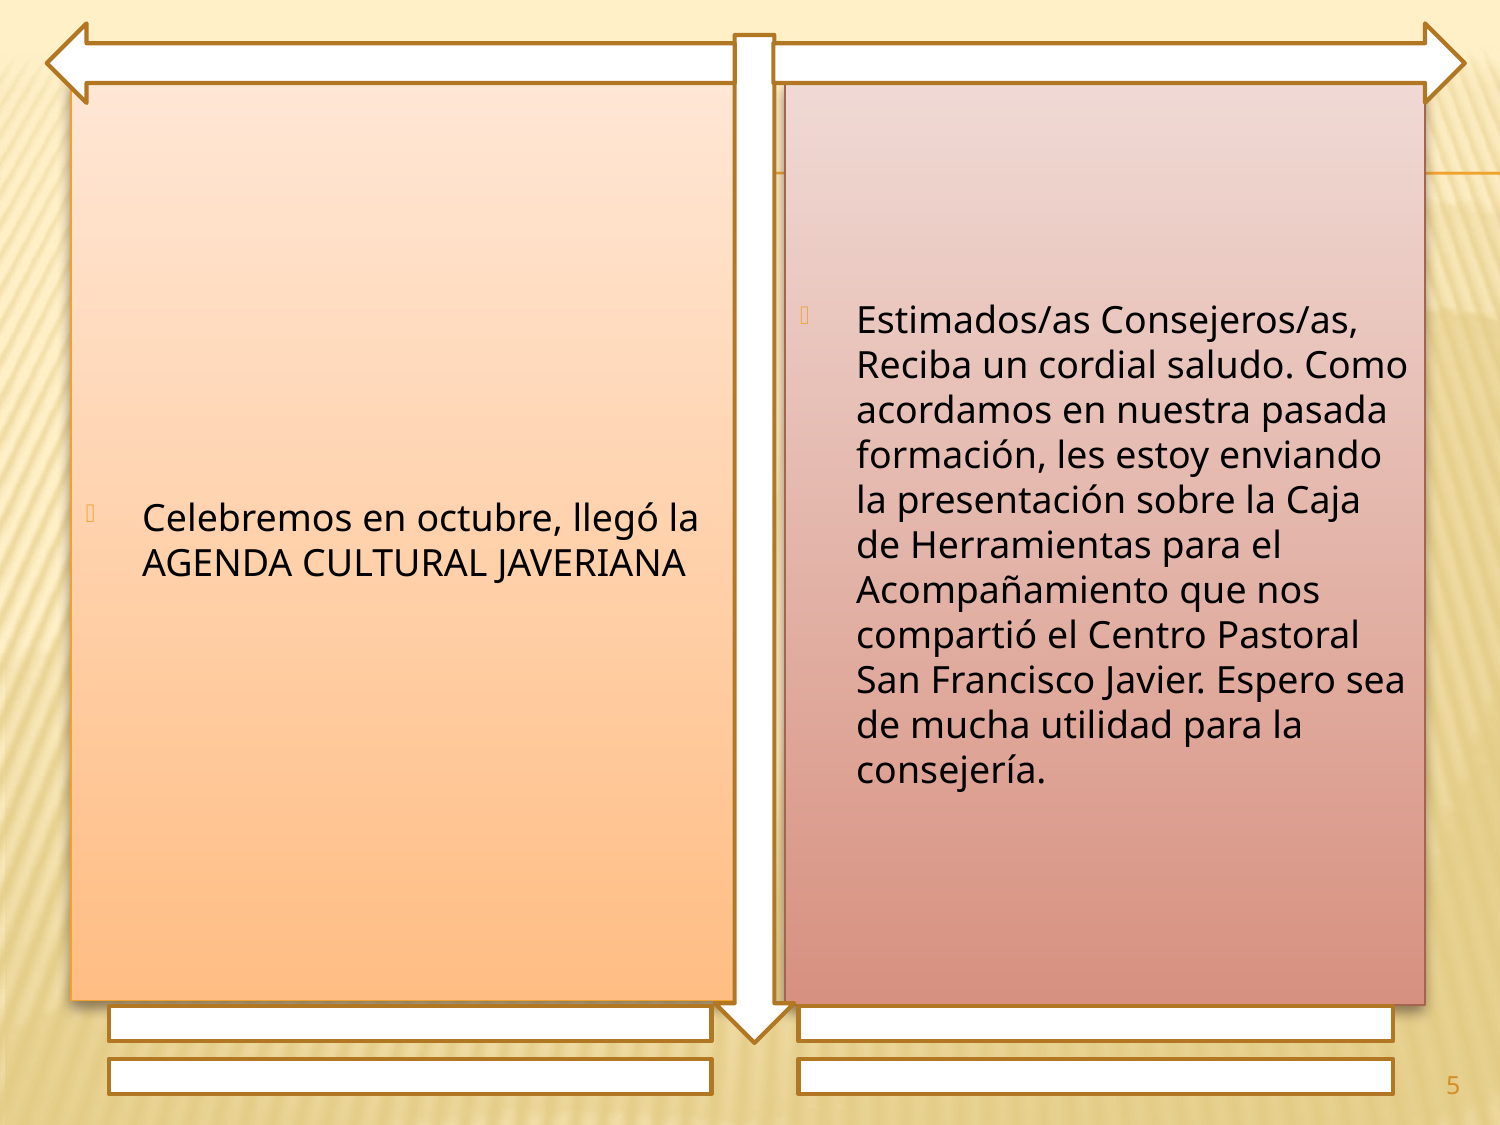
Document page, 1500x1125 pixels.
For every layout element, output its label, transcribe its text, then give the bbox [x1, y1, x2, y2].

text_box [712, 32, 797, 1046]
list Estimados/as Consejeros/as, Reciba un cordial saludo. Como acordamos en nuestra pasada formación, les estoy enviando la presentación sobre la Caja de Herramientas para el Acompañamiento que nos compartió el Centro Pastoral San Francisco Javier. Espero sea de mucha utilidad para la consejería. [784, 86, 1426, 1006]
list Celebremos en octubre, llegó la AGENDA CULTURAL JAVERIANA [70, 86, 732, 1001]
slide_number 5 [1350, 1062, 1475, 1103]
text_box [44, 21, 737, 105]
text_box [107, 1057, 714, 1096]
text_box [771, 21, 1467, 105]
text_box [796, 1004, 1395, 1043]
text_box [107, 1004, 714, 1043]
text_box [796, 1057, 1395, 1096]
